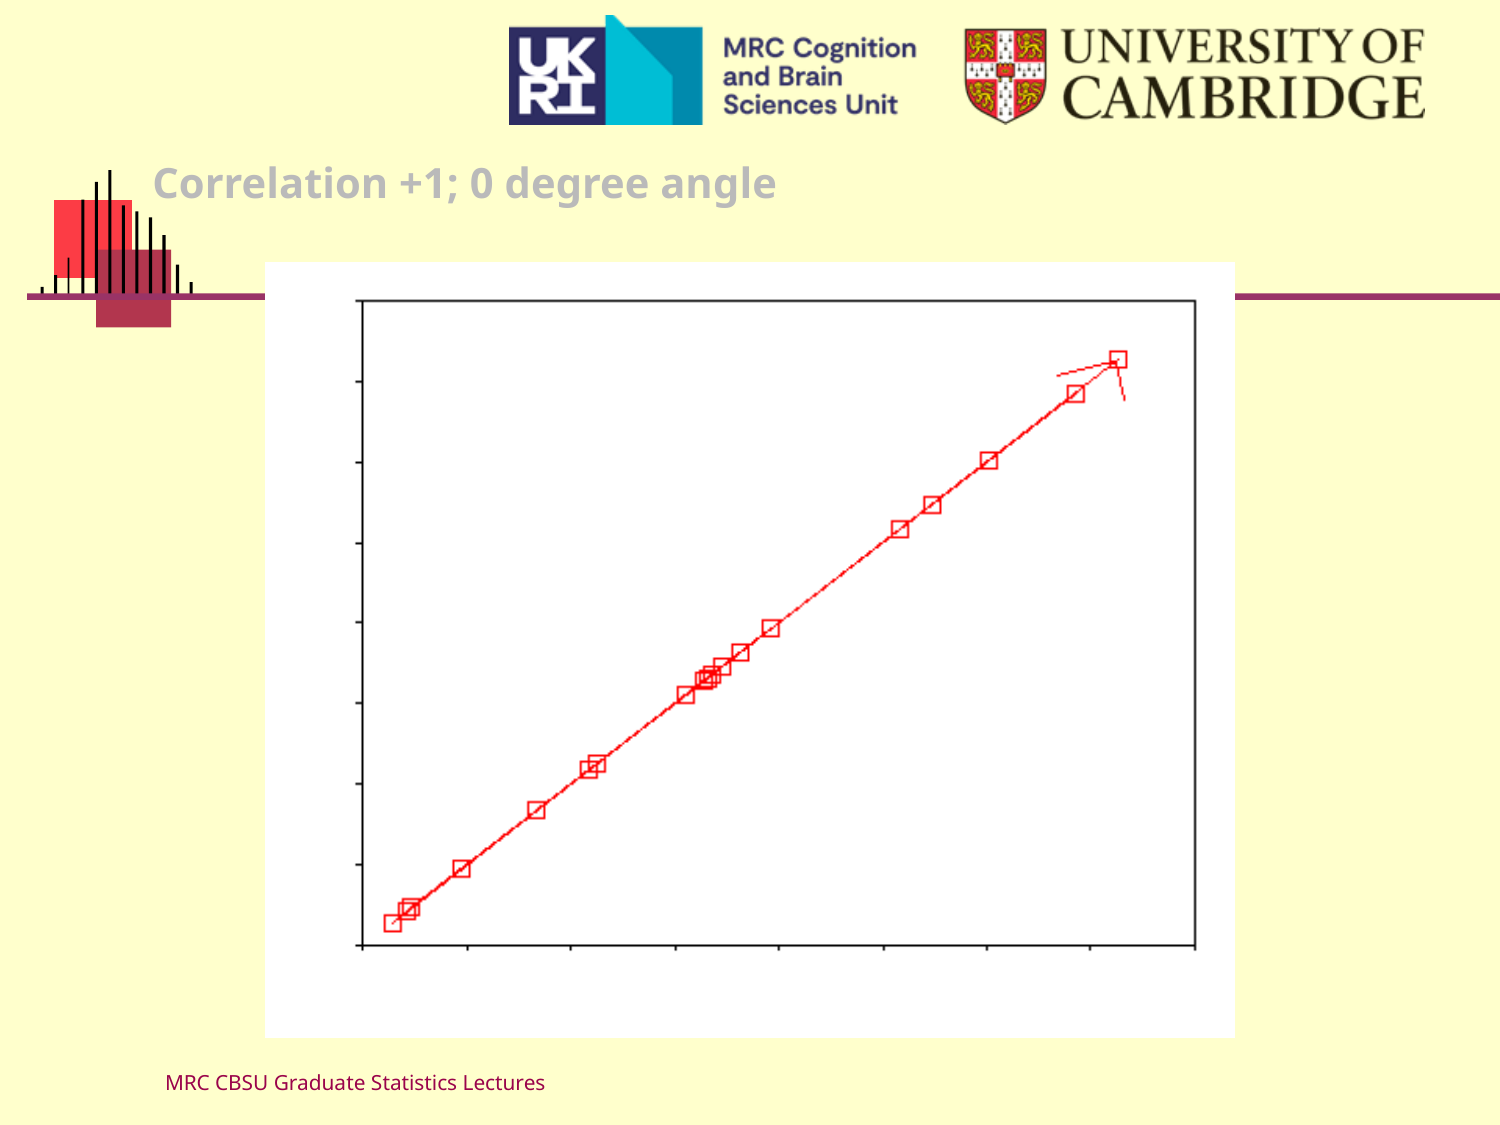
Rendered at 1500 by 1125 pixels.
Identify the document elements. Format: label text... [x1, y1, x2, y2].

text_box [265, 262, 1235, 1038]
picture [509, 15, 1425, 125]
footer MRC CBSU Graduate Statistics Lectures [149, 1062, 988, 1101]
title Correlation +1; 0 degree angle [137, 137, 988, 233]
